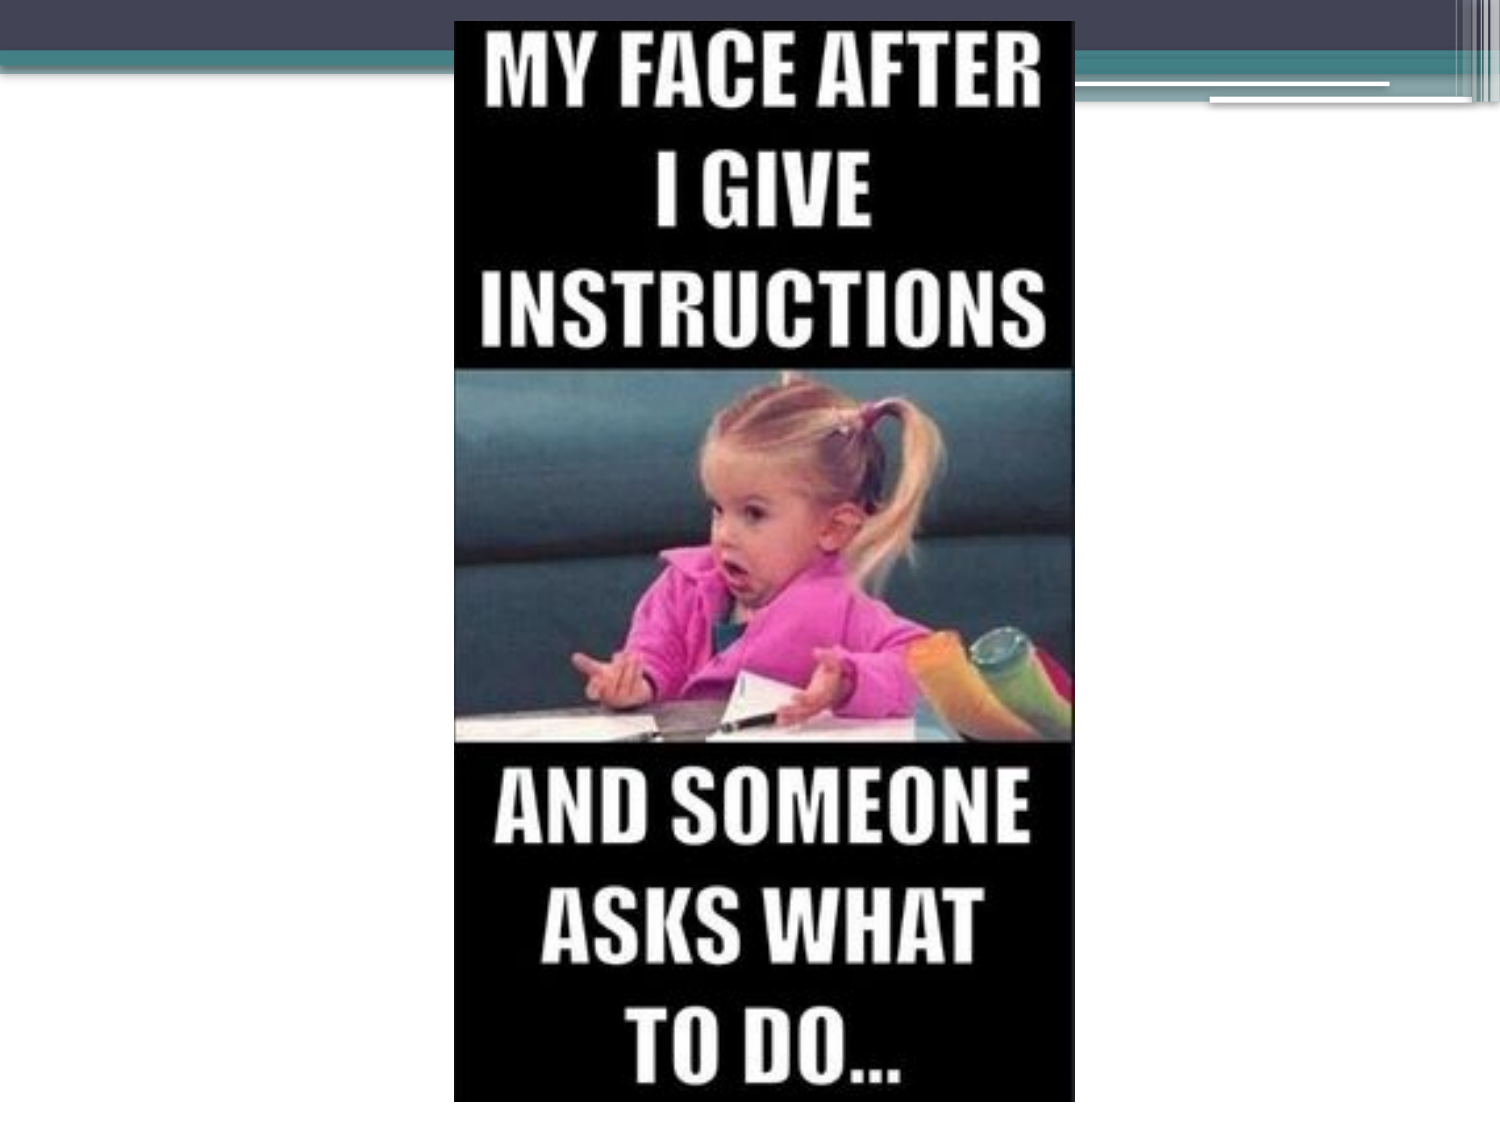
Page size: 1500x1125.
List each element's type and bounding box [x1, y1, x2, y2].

picture [453, 21, 1076, 1102]
